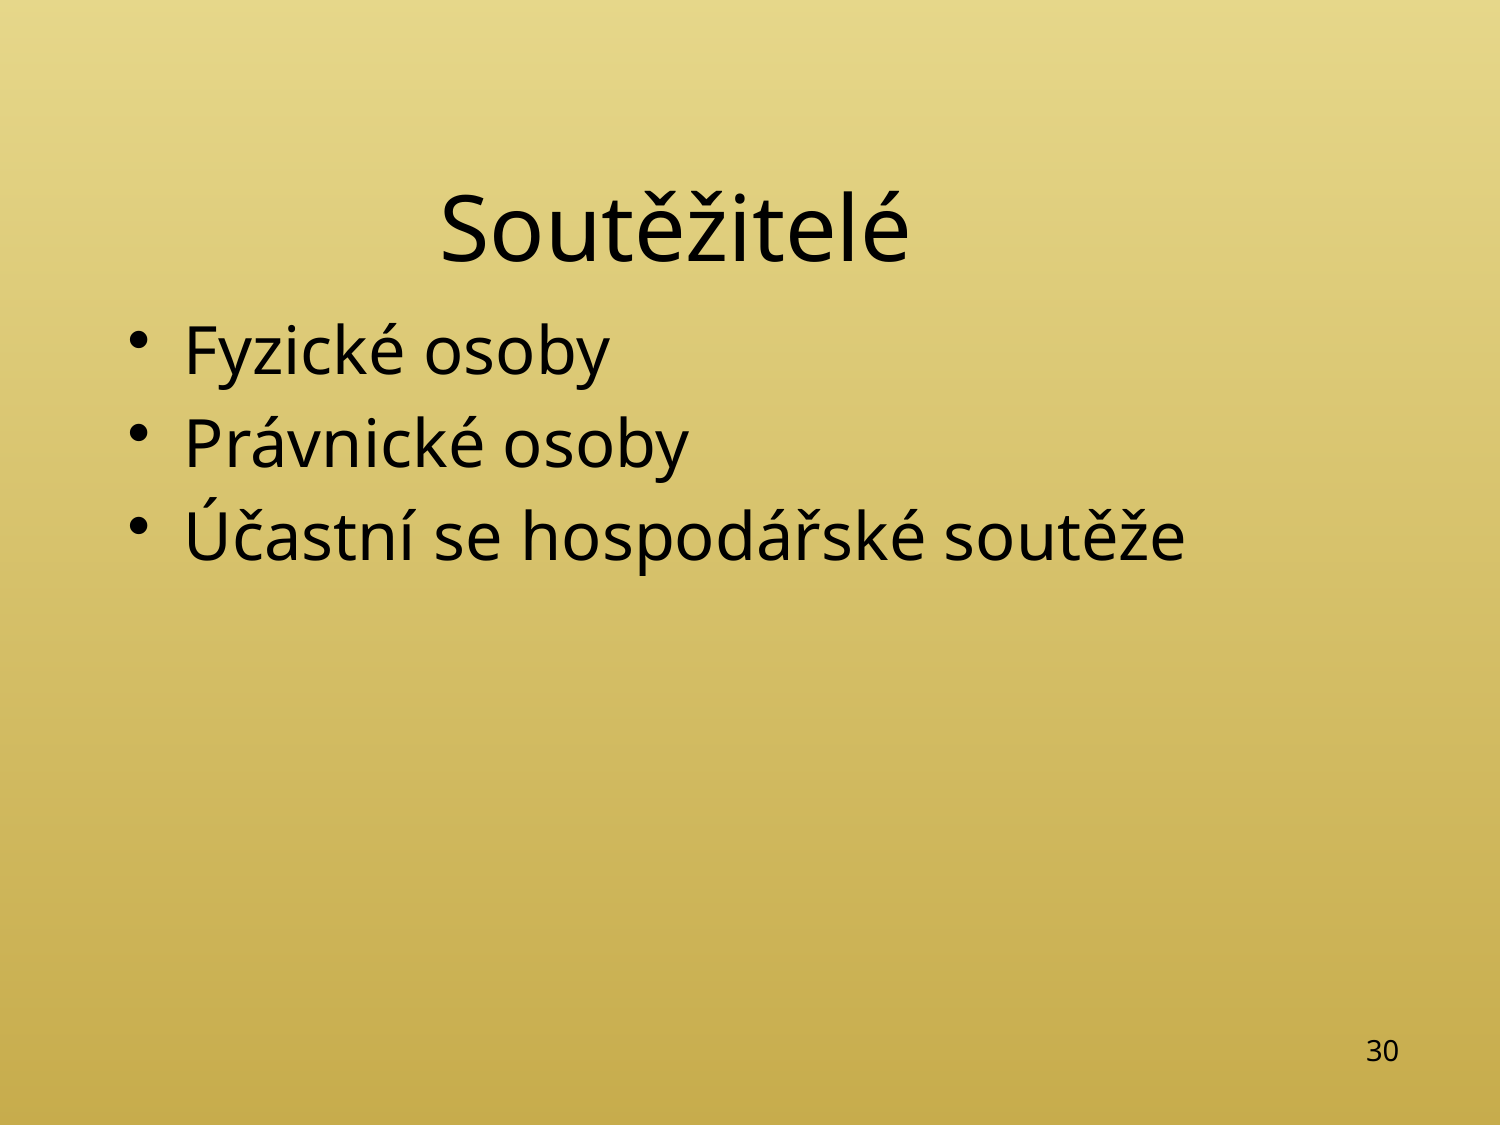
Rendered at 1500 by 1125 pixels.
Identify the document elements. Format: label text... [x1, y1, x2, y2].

slide_number 30 [1101, 1024, 1415, 1101]
list Fyzické osoby Právnické osoby Účastní se hospodářské soutěže [112, 299, 1376, 901]
title Soutěžitelé [112, 24, 1240, 288]
